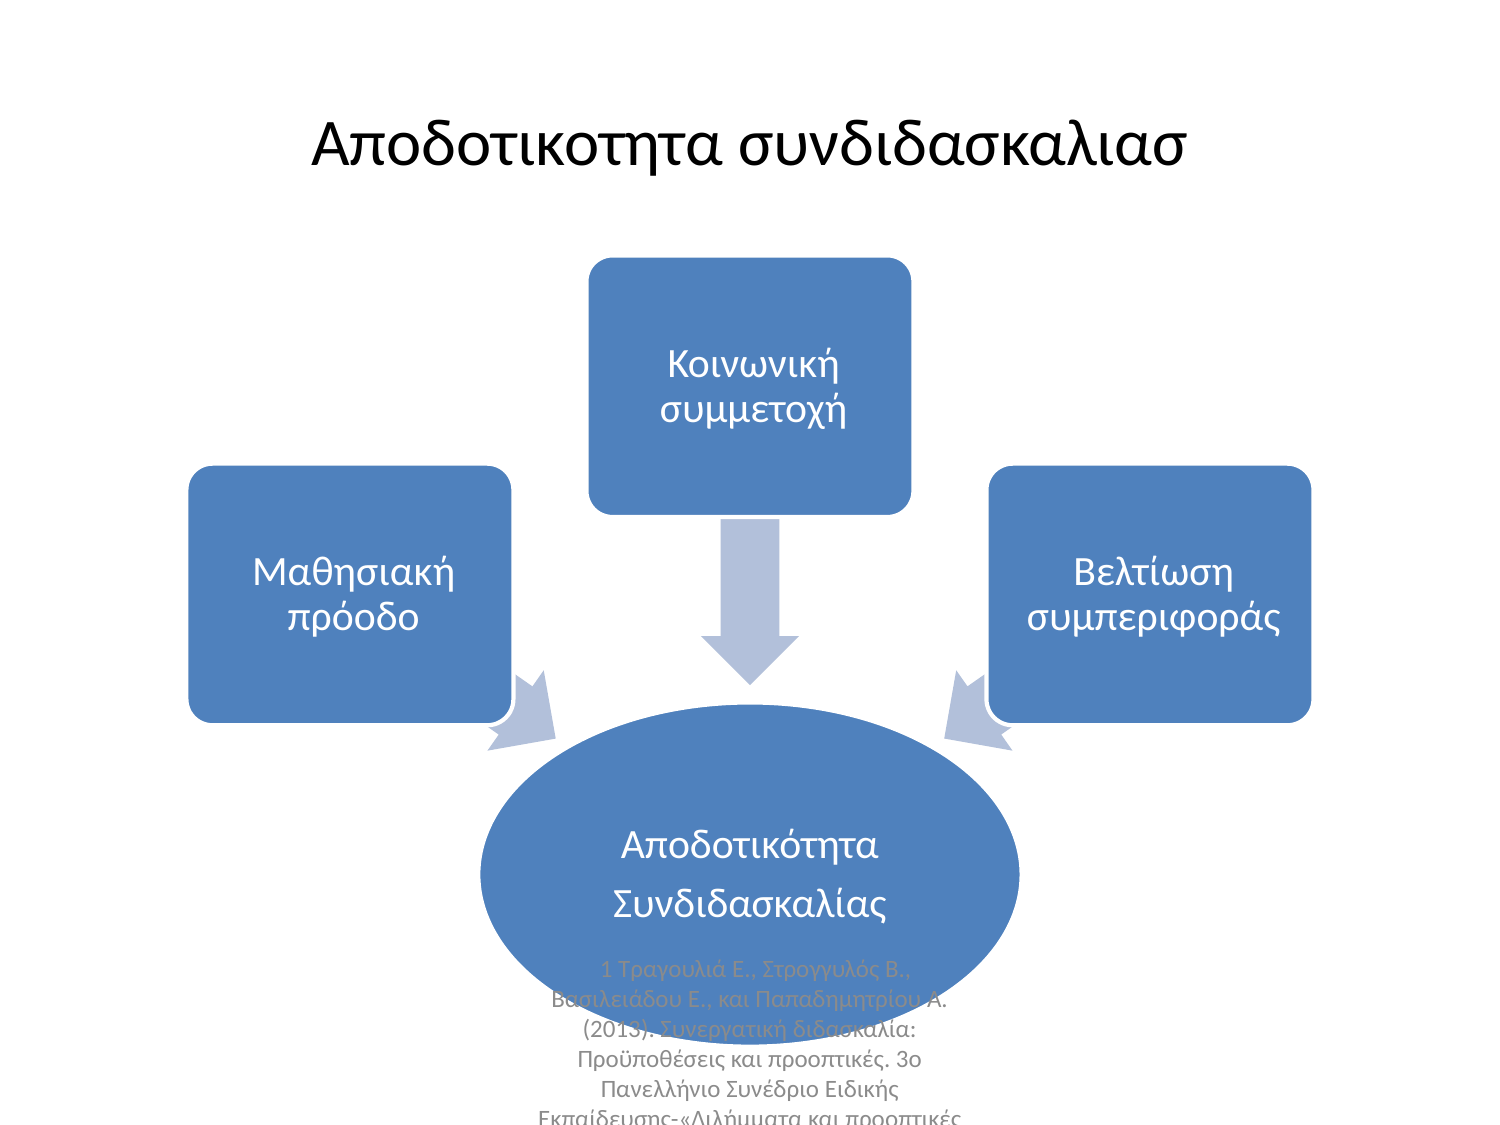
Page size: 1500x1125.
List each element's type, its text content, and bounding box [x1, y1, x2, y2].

title Αποδοτικοτητα συνδιδασκαλιασ [75, 45, 1425, 233]
footer 1 Τραγουλιά Ε., Στρογγυλός Β., Βασιλειάδου Ε., και Παπαδημητρίου Α. (2013). Συνεργατική διδασκαλία: Προϋποθέσεις και προοπτικές. 3ο Πανελλήνιο Συνέδριο Ειδικής Εκπαίδευσης-«Διλήμματα και προοπτικές της ειδικής αγωγής», Αθήνα (πρακτικά σε CD). [512, 1055, 988, 1103]
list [112, 255, 1388, 1047]
